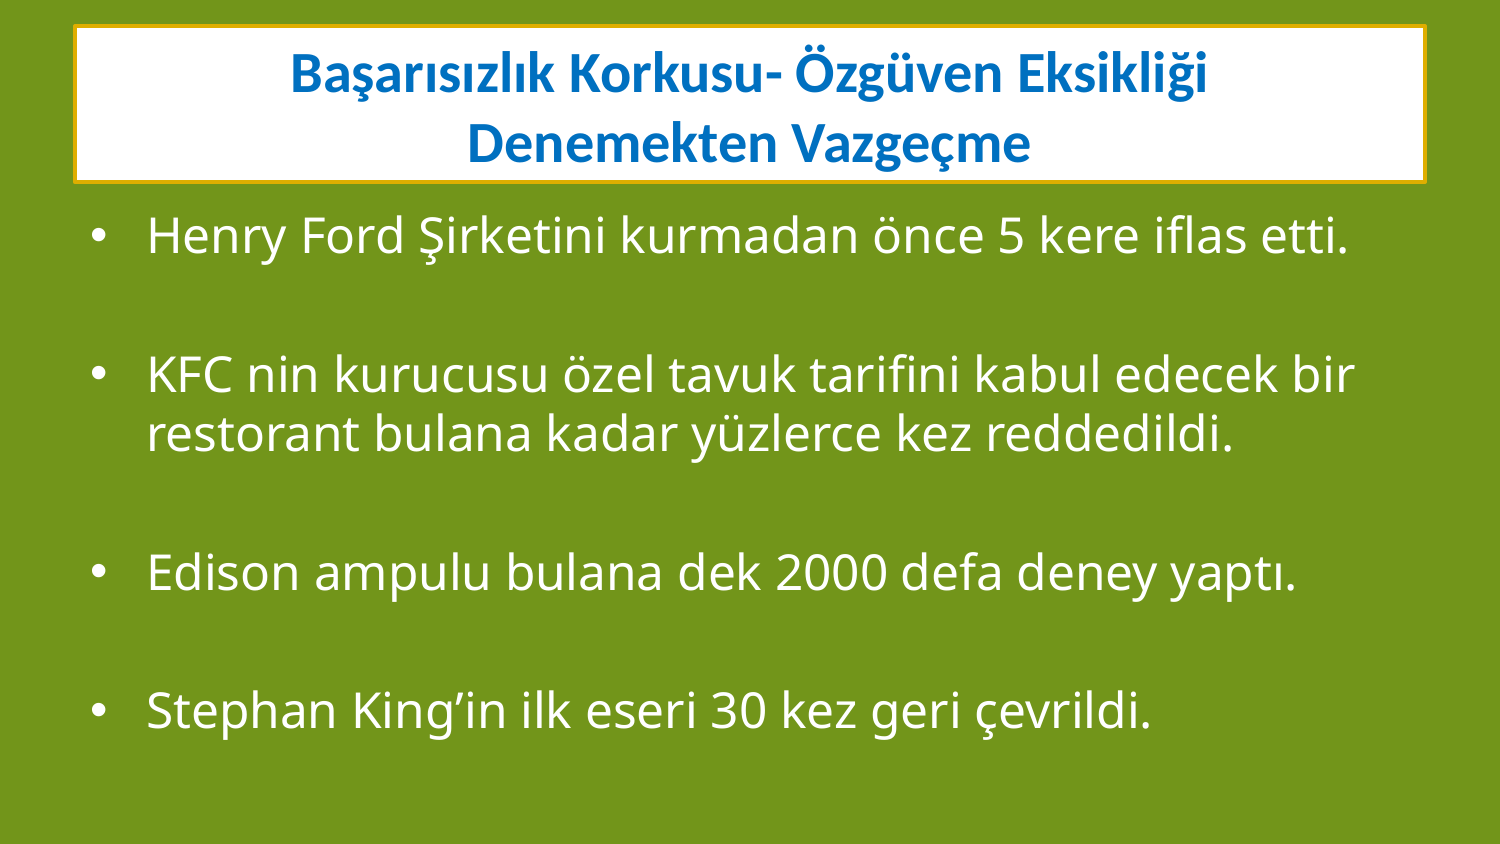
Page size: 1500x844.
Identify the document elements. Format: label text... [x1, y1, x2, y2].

list Henry Ford Şirketini kurmadan önce 5 kere iflas etti. KFC nin kurucusu özel tavuk tarifini kabul edecek bir restorant bulana kadar yüzlerce kez reddedildi. Edison ampulu bulana dek 2000 defa deney yaptı. Stephan King’in ilk eseri 30 kez geri çevrildi. [75, 196, 1425, 754]
title Başarısızlık Korkusu- Özgüven Eksikliği Denemekten Vazgeçme [73, 24, 1427, 184]
